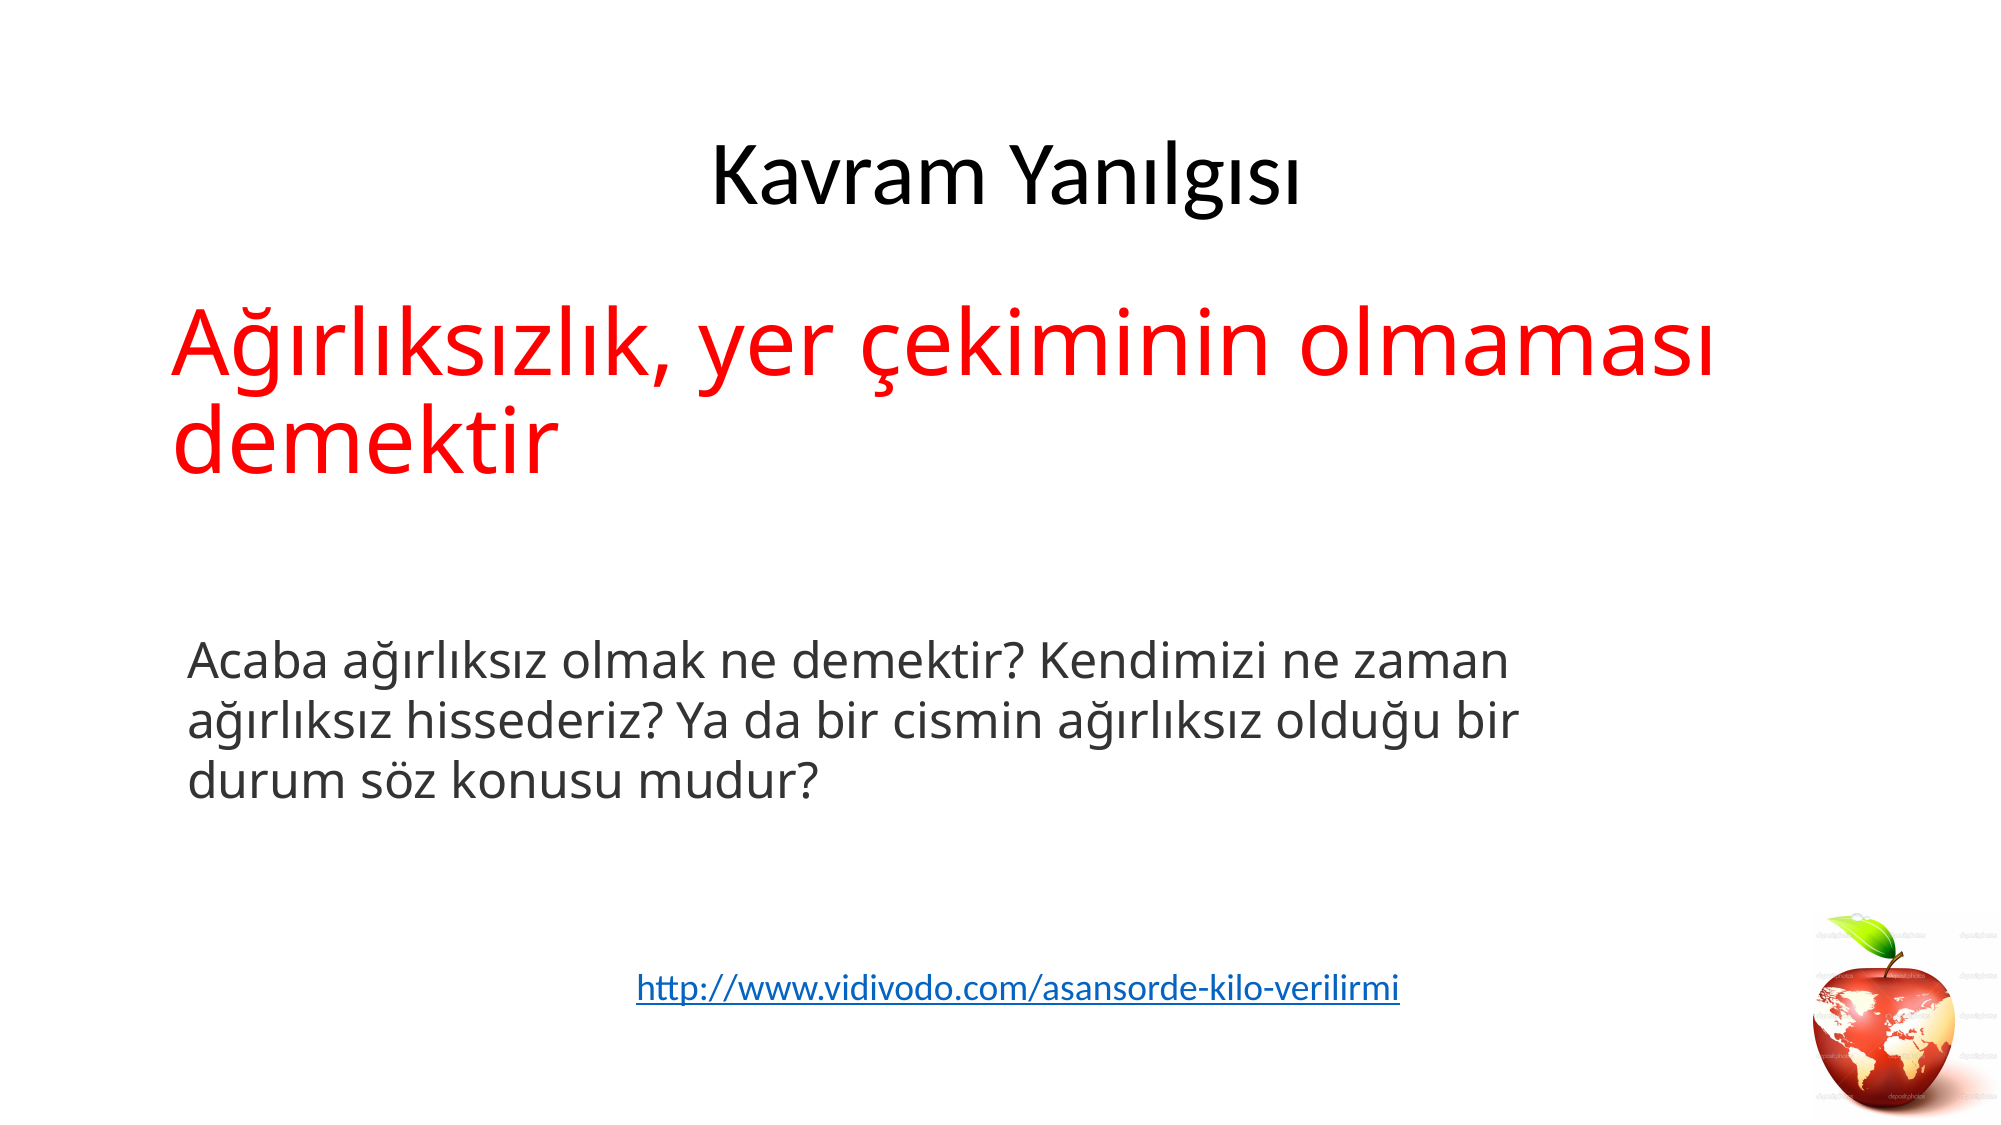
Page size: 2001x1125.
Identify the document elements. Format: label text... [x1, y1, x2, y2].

title Ağırlıksızlık, yer çekiminin olmaması demektir [155, 286, 1881, 504]
text_box http://www.vidivodo.com/asansorde-kilo-verilirmi [621, 955, 1416, 1016]
picture [1813, 913, 2000, 1119]
text_box Acaba ağırlıksız olmak ne demektir? Kendimizi ne zaman ağırlıksız hissederiz? Ya da bir cismin ağırlıksız olduğu bir durum söz konusu mudur? [172, 621, 1699, 816]
text_box Kavram Yanılgısı [696, 105, 1340, 230]
